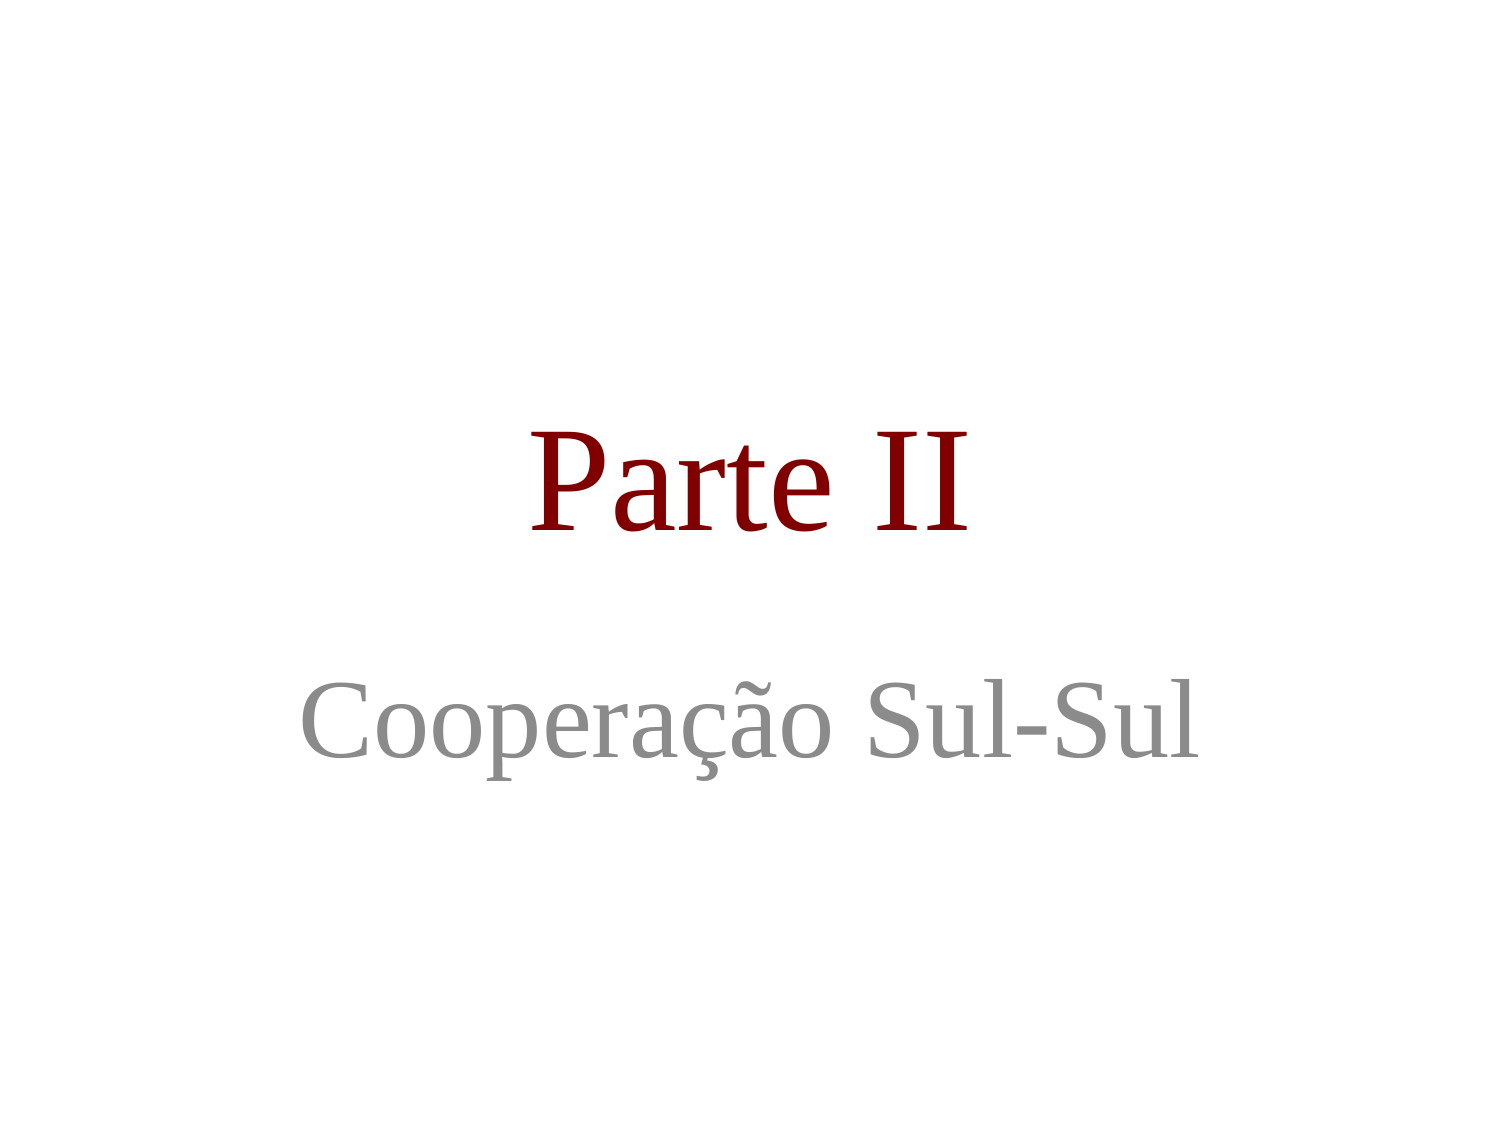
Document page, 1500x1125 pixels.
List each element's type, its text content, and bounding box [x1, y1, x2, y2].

subtitle Cooperação Sul-Sul [225, 637, 1275, 925]
title Parte II [112, 349, 1388, 591]
